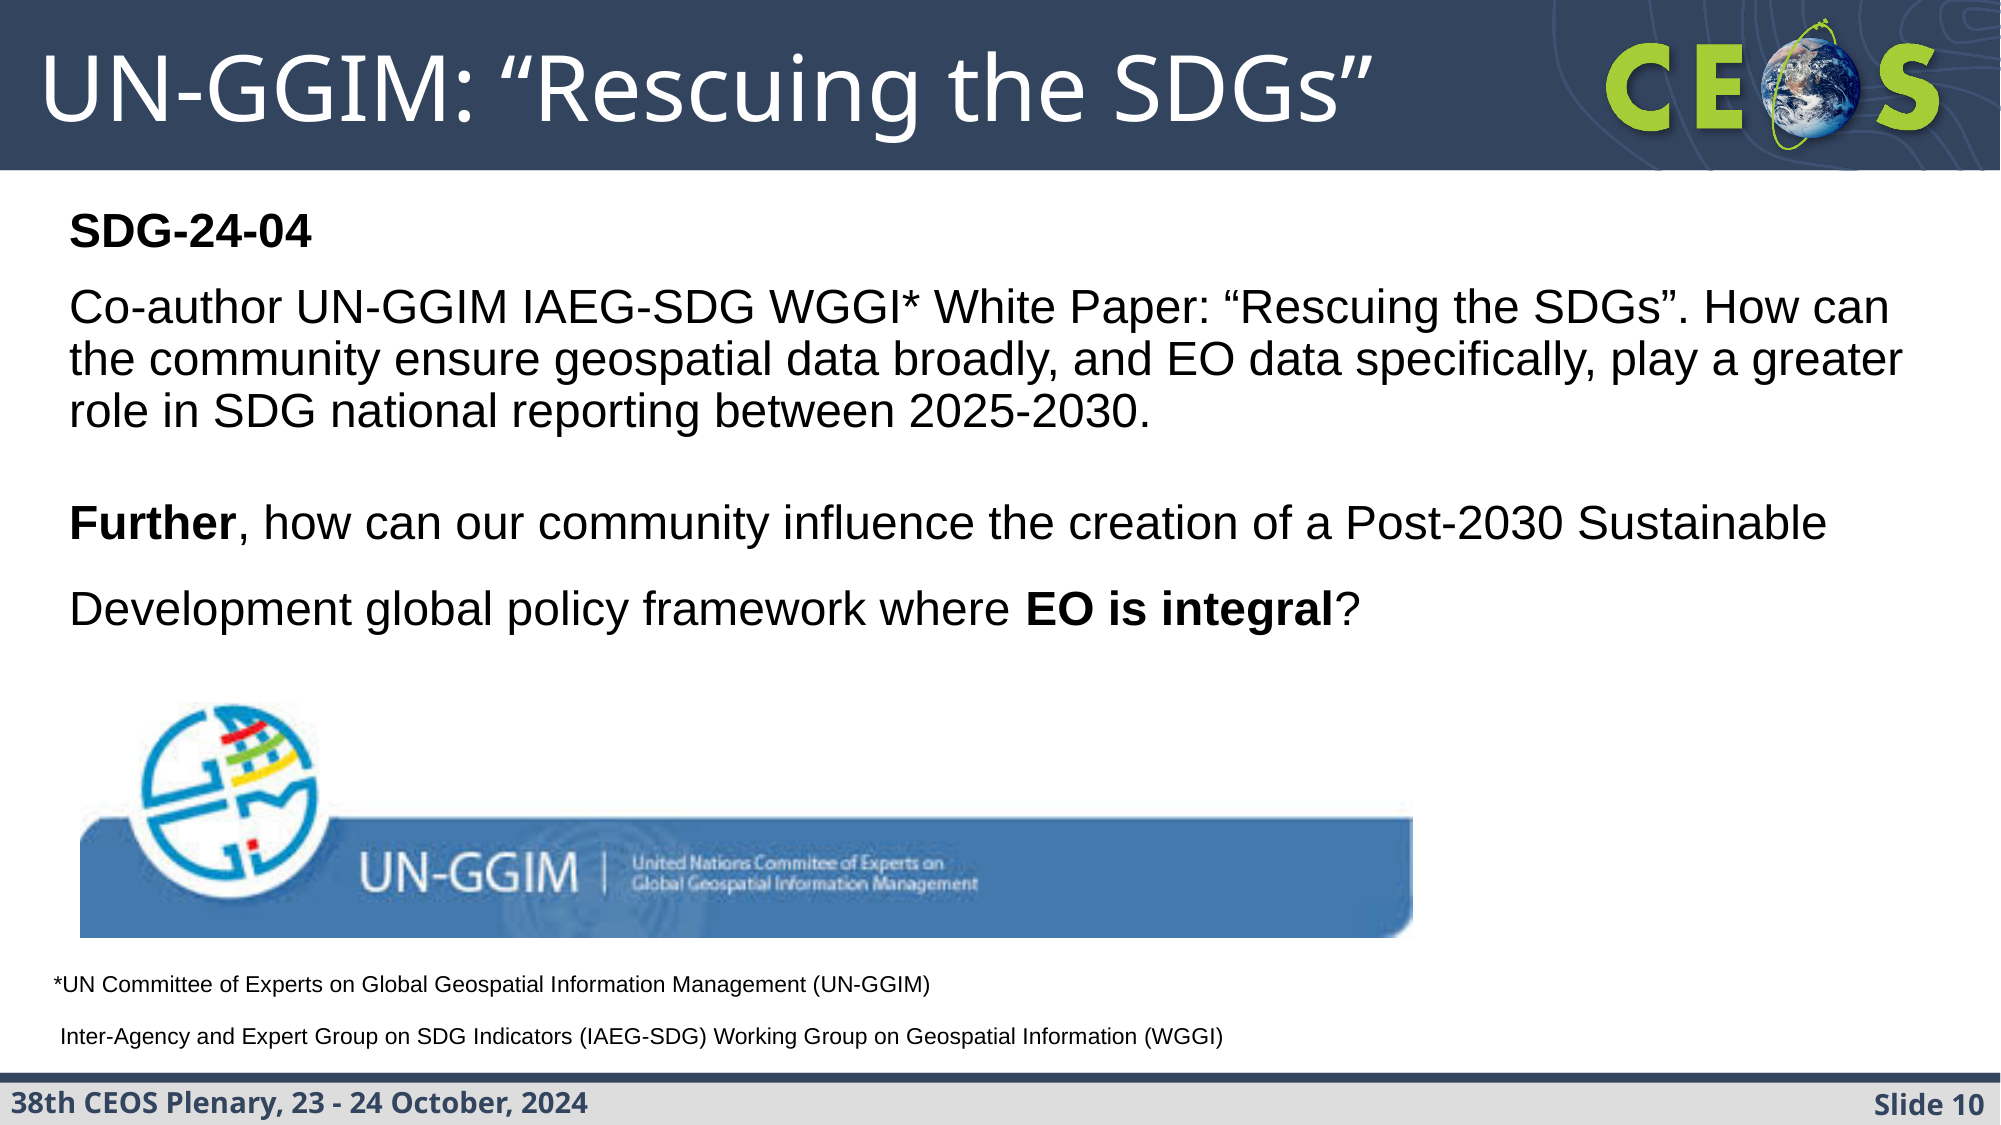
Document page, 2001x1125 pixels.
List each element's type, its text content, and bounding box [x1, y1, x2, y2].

picture [80, 702, 1413, 938]
title UN-GGIM: “Rescuing the SDGs” [38, 0, 1817, 186]
picture [1817, 18, 1939, 150]
list SDG-24-04 Co-author UN-GGIM IAEG-SDG WGGI* White Paper: “Rescuing the SDGs”. How can the community ensure geospatial data broadly, and EO data specifically, play a greater role in SDG national reporting between 2025-2030. Further, how can our community influence the creation of a Post-2030 Sustainable Development global policy framework where EO is integral? [54, 198, 1940, 612]
text_box *UN Committee of Experts on Global Geospatial Information Management (UN-GGIM) Inter-Agency and Expert Group on SDG Indicators (IAEG-SDG) Working Group on Geospatial Information (WGGI) [38, 962, 1925, 1125]
